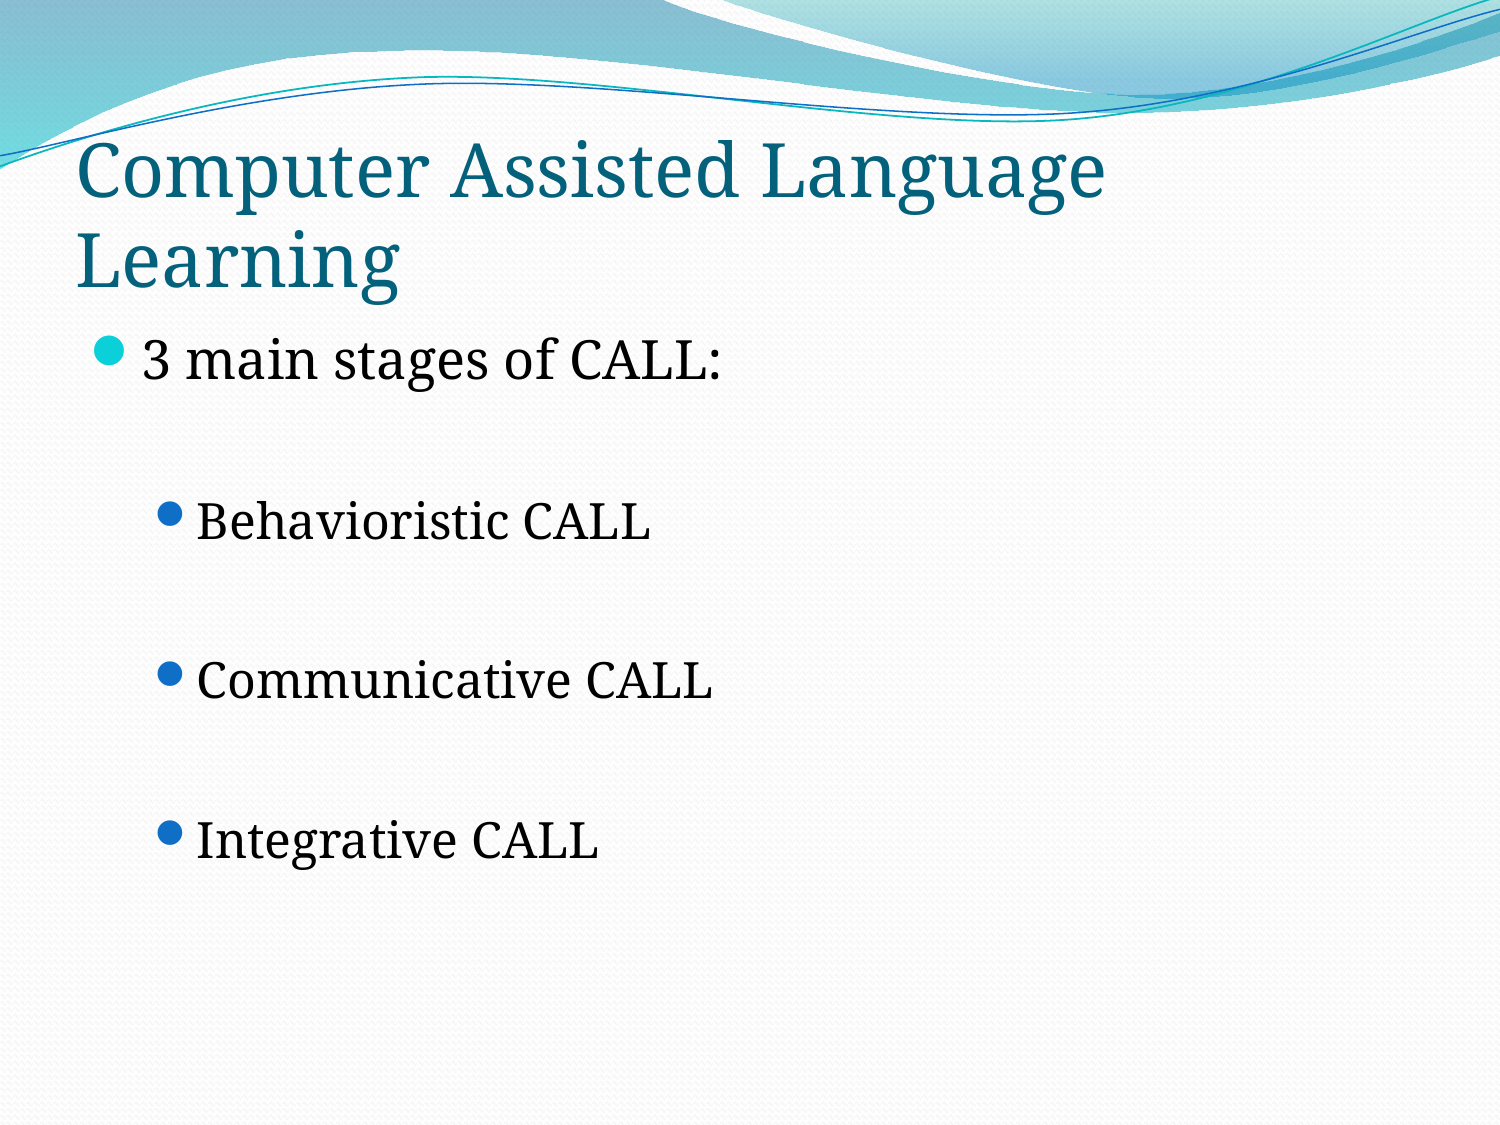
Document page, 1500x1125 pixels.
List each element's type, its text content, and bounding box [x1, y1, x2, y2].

list 3 main stages of CALL: Behavioristic CALL Communicative CALL Integrative CALL [75, 317, 1425, 1038]
title Computer Assisted Language Learning [75, 115, 1425, 303]
